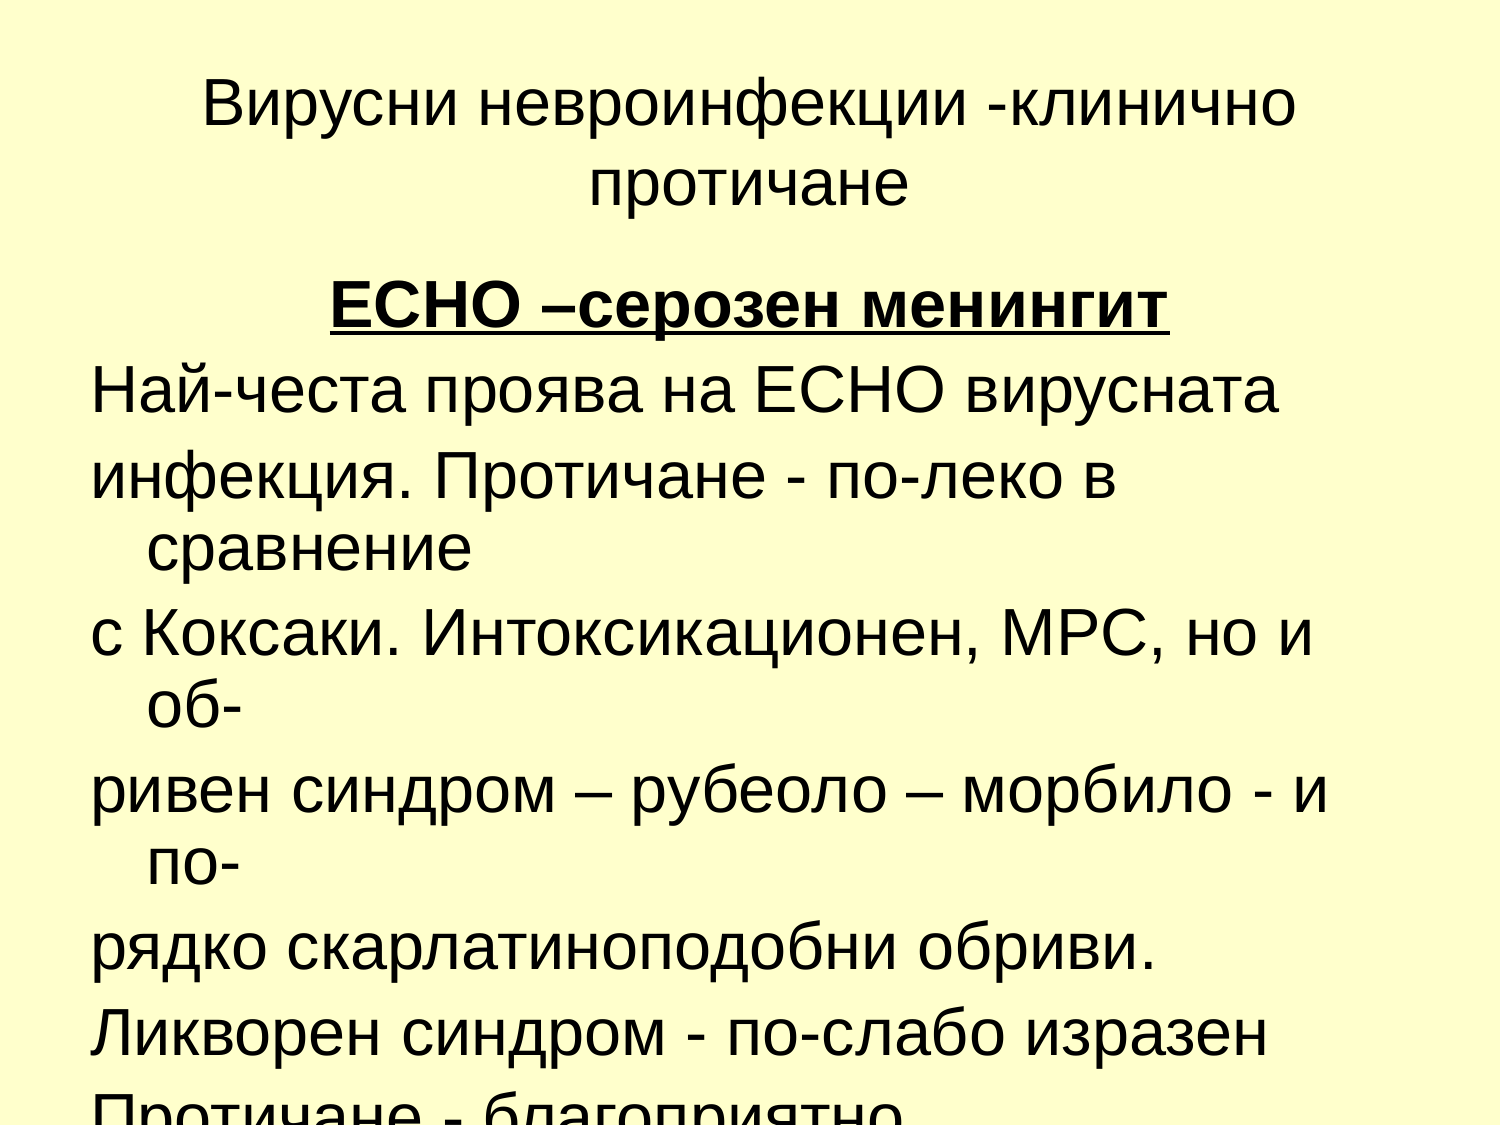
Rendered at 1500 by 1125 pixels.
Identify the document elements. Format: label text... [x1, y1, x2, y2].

title Вирусни невроинфекции -клинично протичане [75, 45, 1425, 233]
list ЕСНО –серозен менингит Най-честа проява на ЕСНО вирусната инфекция. Протичане - по-леко в сравнение с Коксаки. Интоксикационен, МРС, но и об- ривен синдром – рубеоло – морбило - и по- рядко скарлатиноподобни обриви. Ликворен синдром - по-слабо изразен Протичане - благоприятно Отделни щамове (2,8,9) - енцефалити [75, 262, 1425, 1005]
